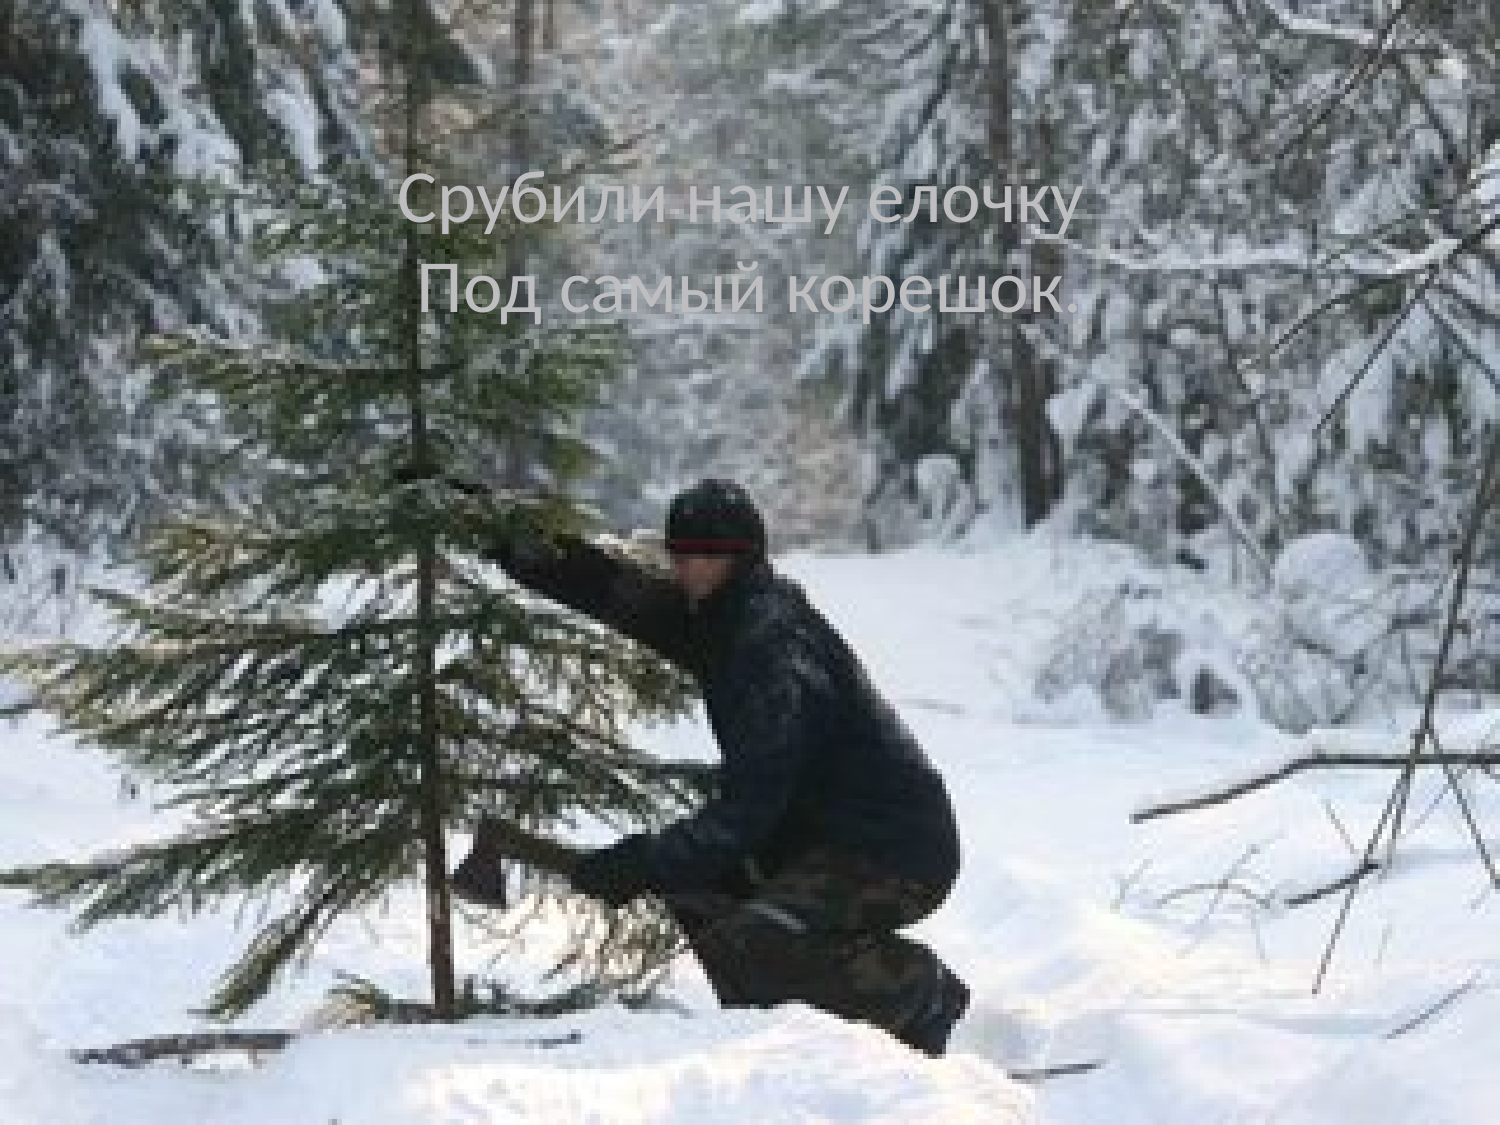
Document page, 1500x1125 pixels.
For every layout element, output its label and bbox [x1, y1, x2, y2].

list [0, 0, 1500, 1125]
